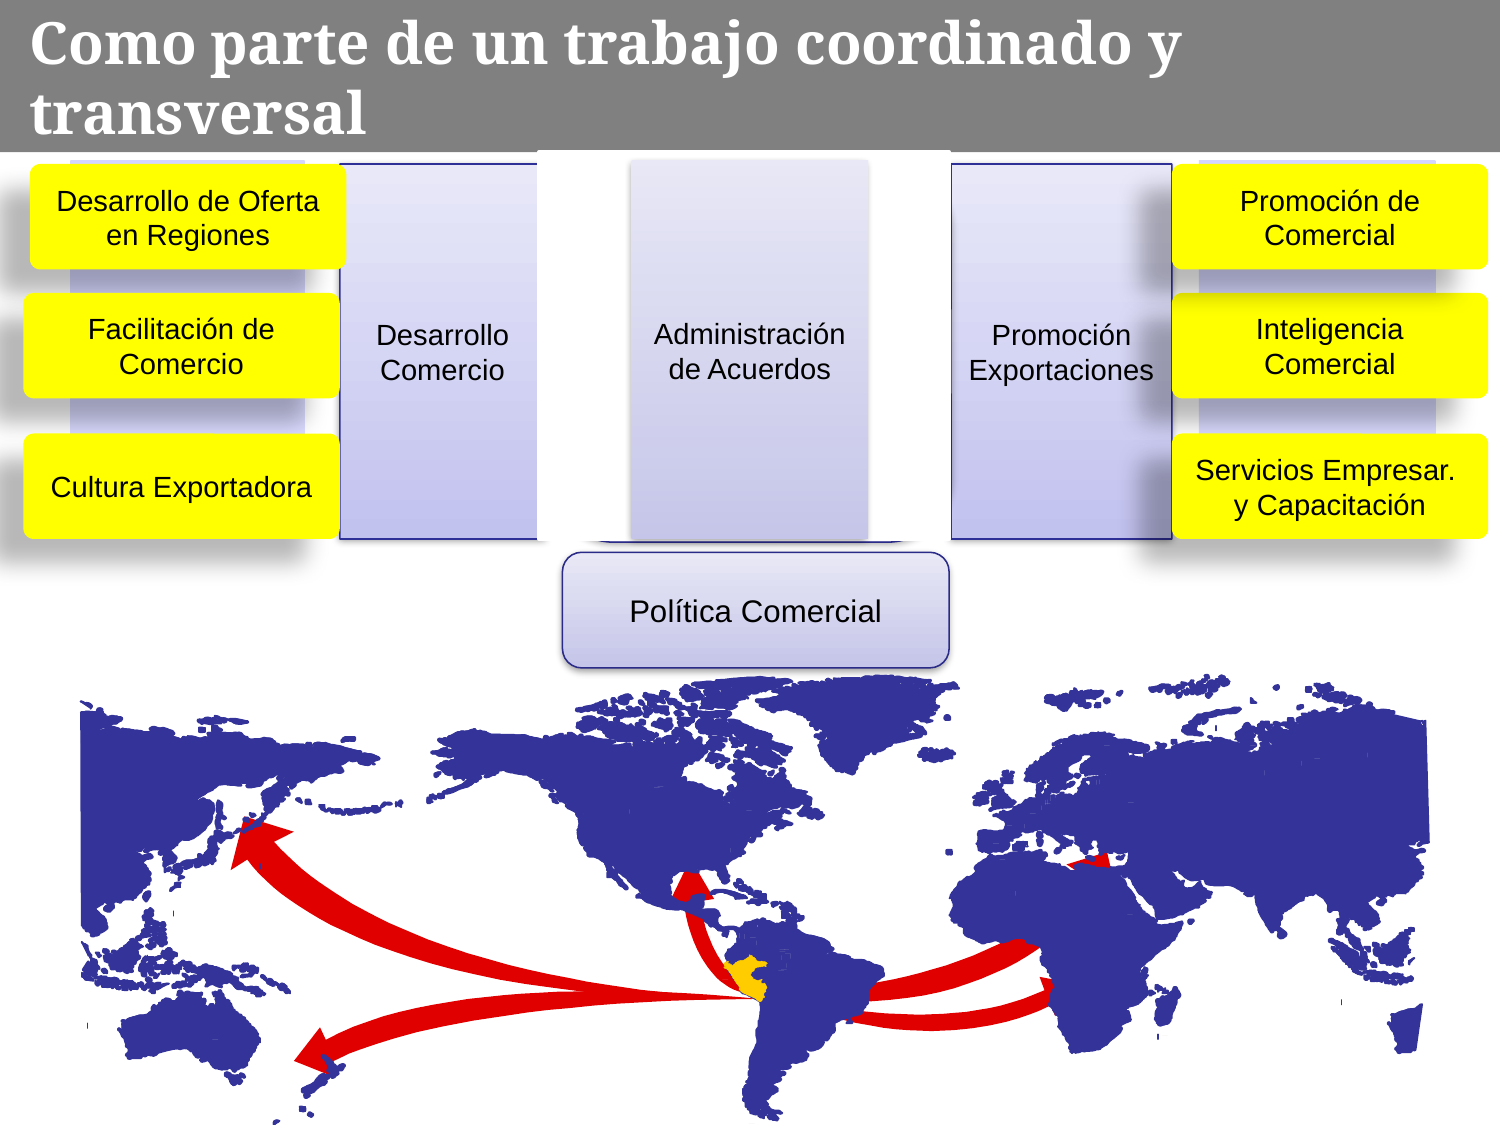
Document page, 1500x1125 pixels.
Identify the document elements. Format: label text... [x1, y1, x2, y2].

text_box Inteligencia Comercial [1169, 290, 1491, 401]
text_box Promoción de Comercial [1169, 161, 1491, 272]
text_box Política Comercial [561, 551, 950, 669]
text_box Como parte de un trabajo coordinado y transversal [0, 0, 1500, 153]
text_box Desarrollo Comercio [339, 163, 537, 540]
text_box Facilitación de Comercio [21, 290, 342, 401]
text_box Promoción Exportaciones [951, 163, 1173, 540]
text_box [537, 150, 951, 541]
text_box Servicios Empresar. y Capacitación [1169, 431, 1491, 542]
text_box Administración de Acuerdos [631, 160, 869, 540]
text_box Desarrollo de Oferta en Regiones [27, 161, 349, 272]
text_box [80, 674, 1430, 1125]
text_box Cultura Exportadora [21, 431, 342, 542]
